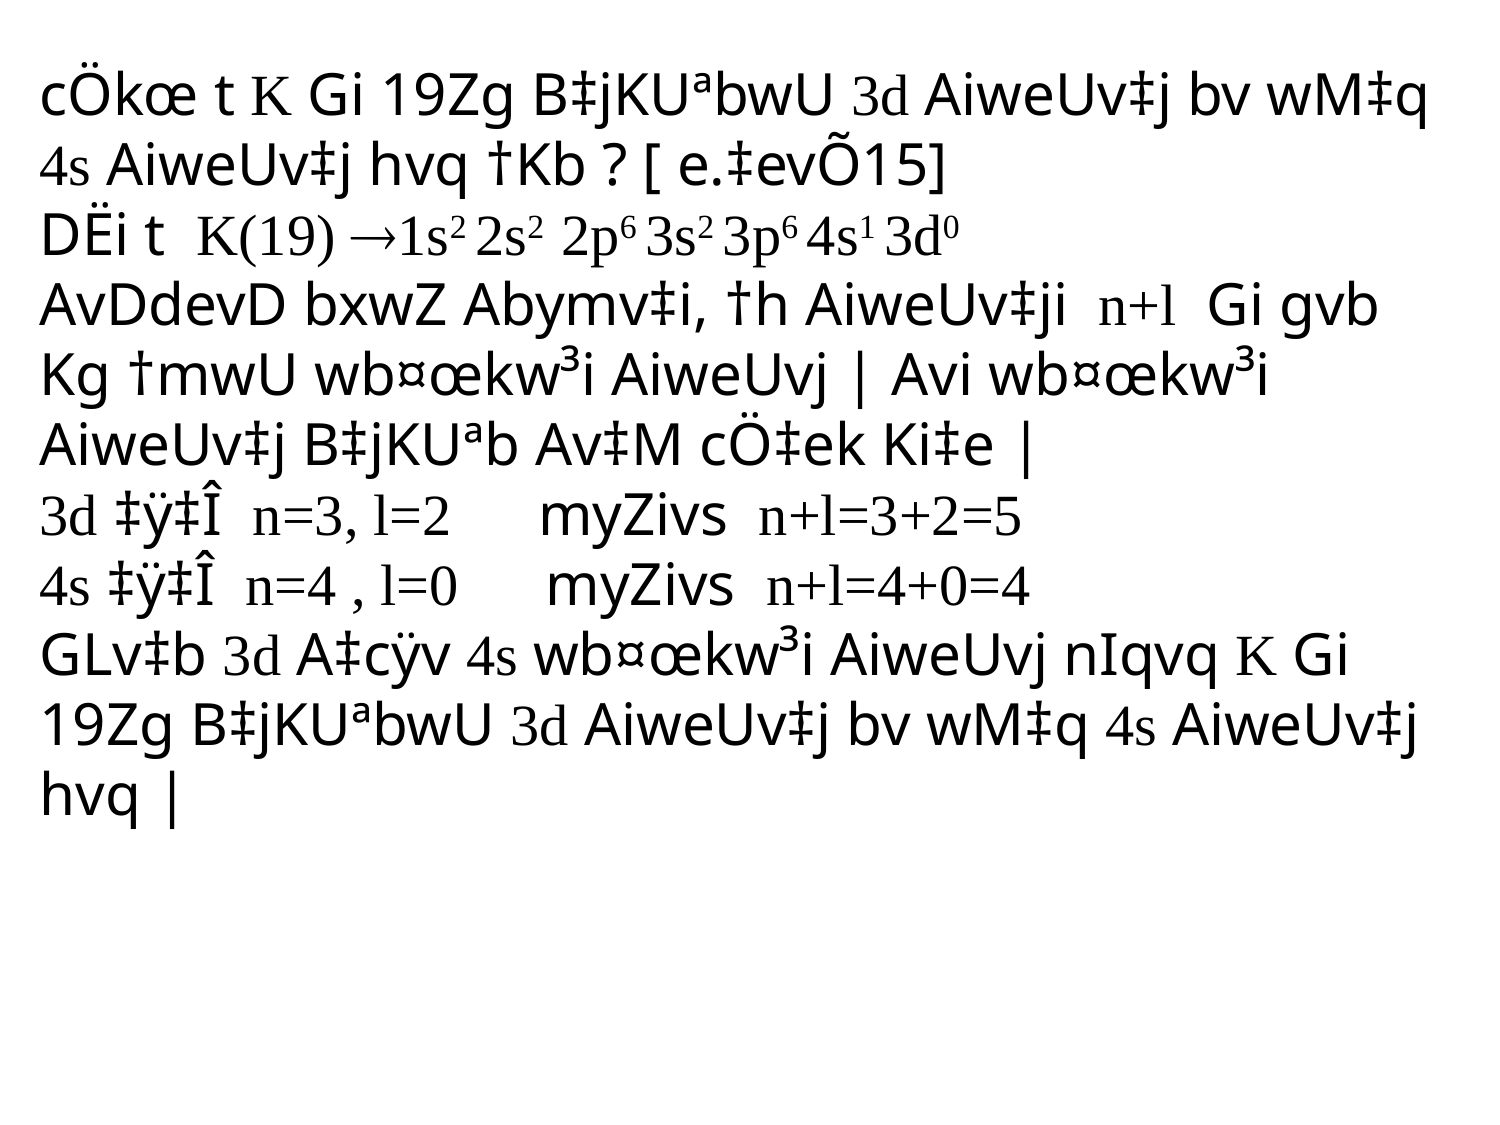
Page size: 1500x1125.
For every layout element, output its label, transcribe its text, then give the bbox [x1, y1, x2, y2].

text_box cÖkœ t K Gi 19Zg B‡jKUªbwU 3d AiweUv‡j bv wM‡q 4s AiweUv‡j hvq †Kb ? [ e.‡evÕ15] DËi t K(19) 1s2 2s2 2p6 3s2 3p6 4s1 3d0 AvDdevD bxwZ Abymv‡i, †h AiweUv‡ji n+l Gi gvb Kg †mwU wb¤œkw³i AiweUvj | Avi wb¤œkw³i AiweUv‡j B‡jKUªb Av‡M cÖ‡ek Ki‡e | 3d ‡ÿ‡Î n=3, l=2 myZivs n+l=3+2=5 4s ‡ÿ‡Î n=4 , l=0 myZivs n+l=4+0=4 GLv‡b 3d A‡cÿv 4s wb¤œkw³i AiweUvj nIqvq K Gi 19Zg B‡jKUªbwU 3d AiweUv‡j bv wM‡q 4s AiweUv‡j hvq | [24, 49, 1450, 905]
